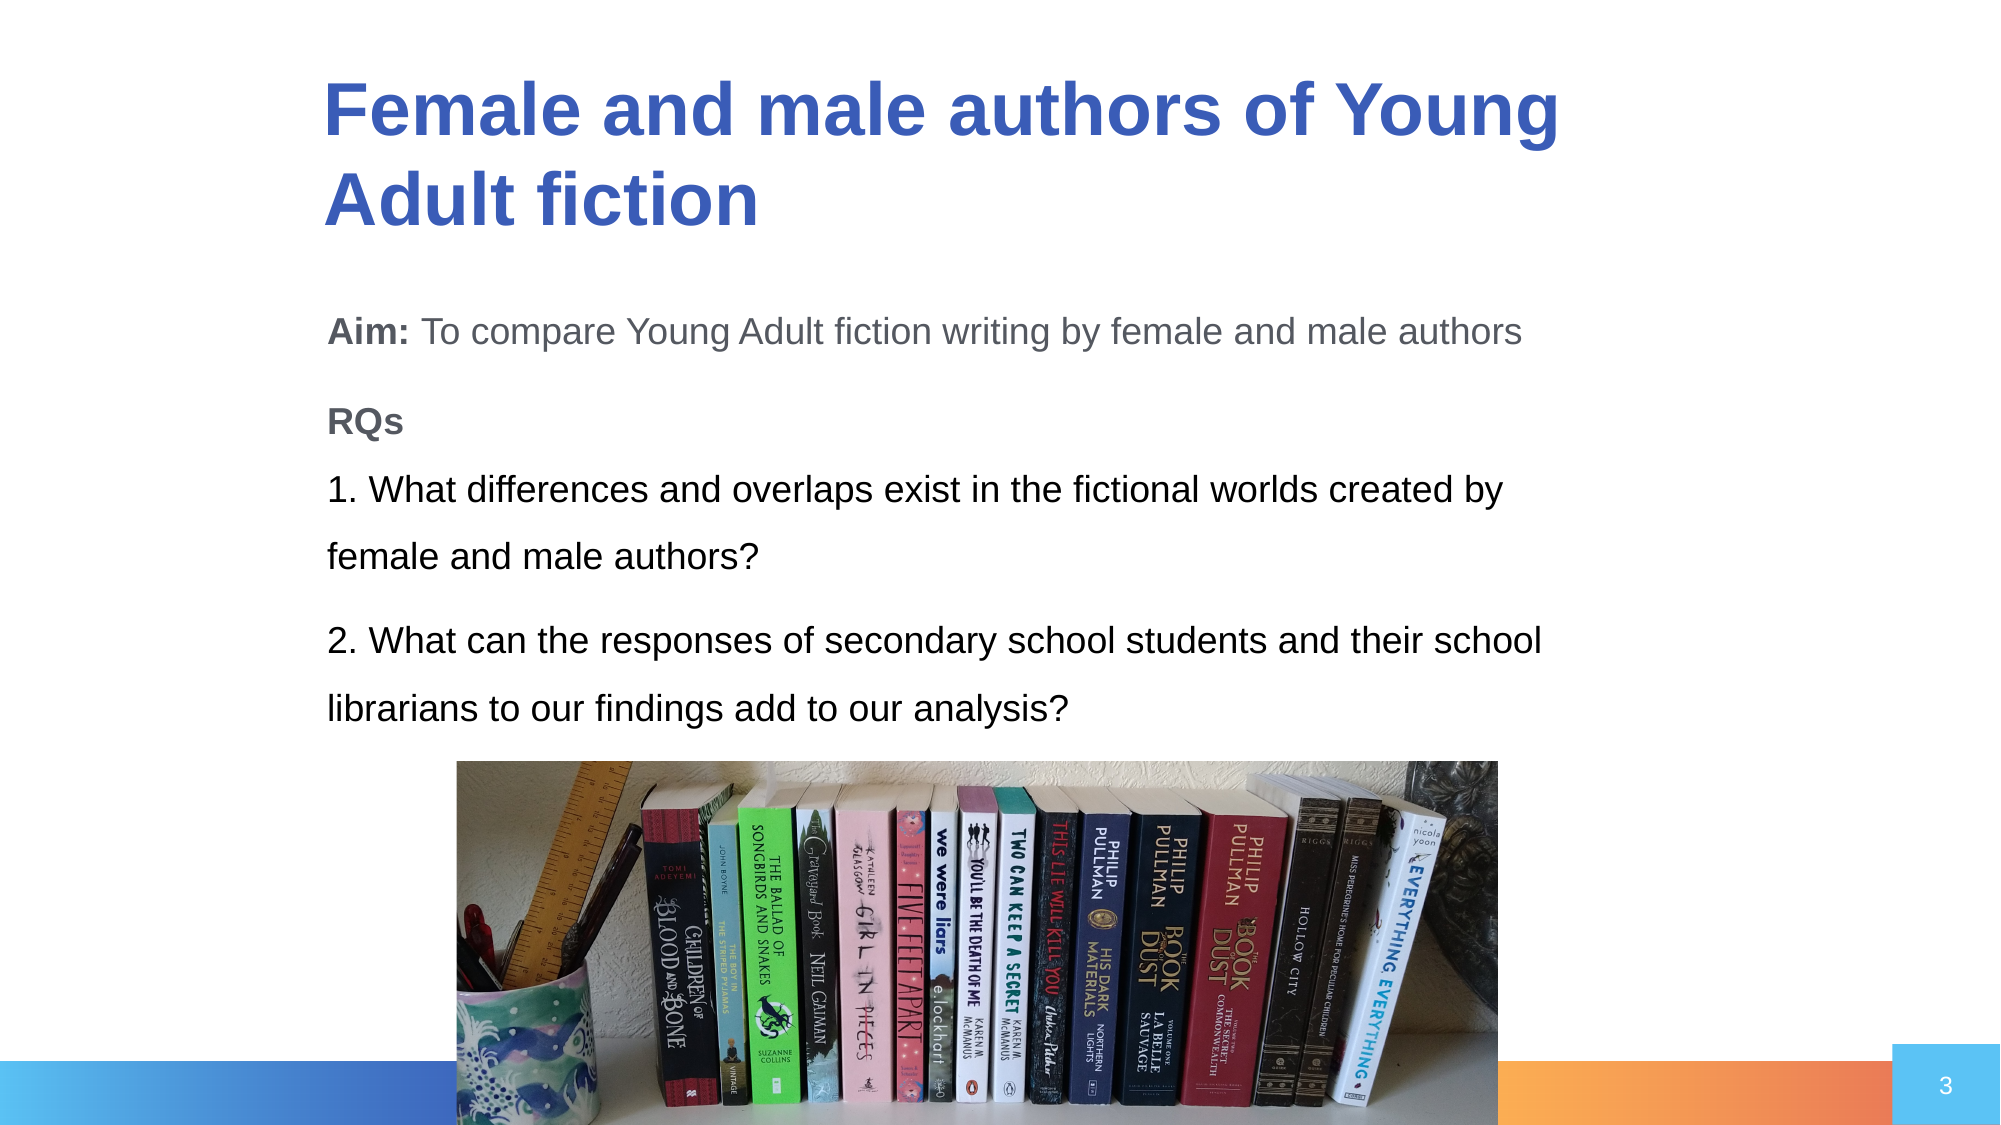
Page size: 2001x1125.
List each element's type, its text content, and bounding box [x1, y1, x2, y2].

text_box Aim: To compare Young Adult fiction writing by female and male authors RQs 1. What differences and overlaps exist in the fictional worlds created by female and male authors? 2. What can the responses of secondary school students and their school librarians to our findings add to our analysis? [312, 517, 1571, 833]
picture [0, 761, 1892, 1125]
text_box Female and male authors of Young Adult fiction [312, 54, 1588, 517]
